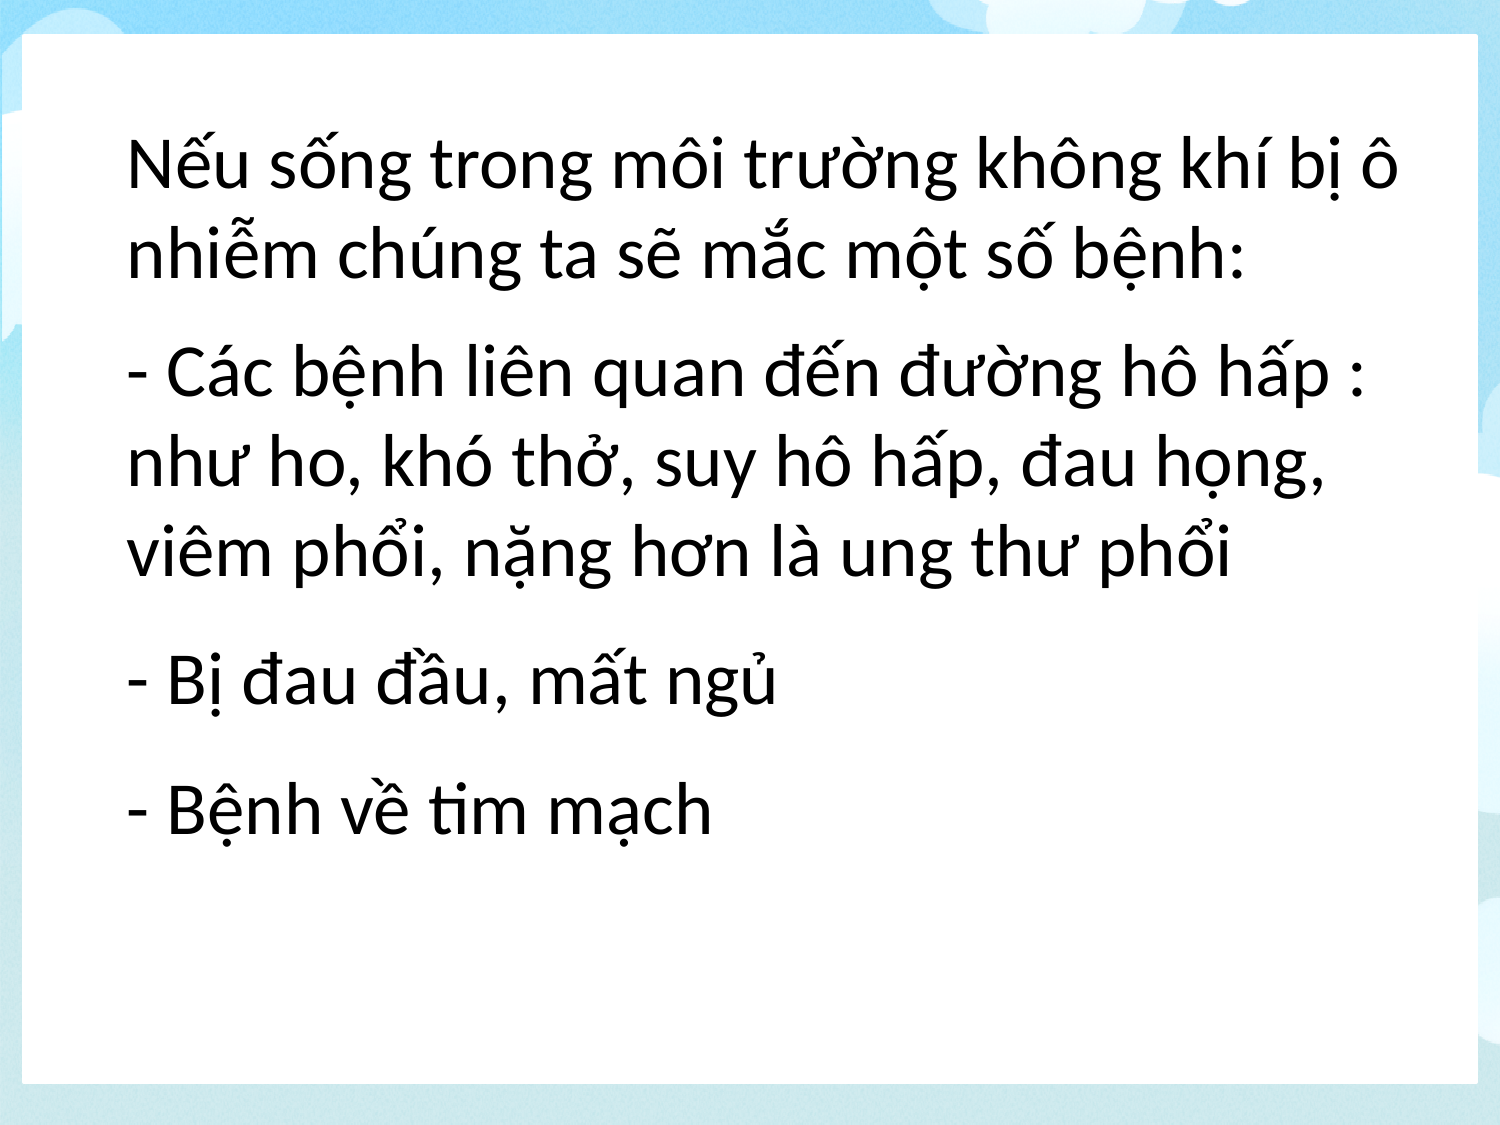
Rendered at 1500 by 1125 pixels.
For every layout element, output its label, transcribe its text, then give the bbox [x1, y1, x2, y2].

text_box - Các bệnh liên quan đến đường hô hấp : như ho, khó thở, suy hô hấp, đau họng, viêm phổi, nặng hơn là ung thư phổi [112, 314, 1471, 600]
text_box Nếu sống trong môi trường không khí bị ô nhiễm chúng ta sẽ mắc một số bệnh: [112, 105, 1447, 301]
text_box - Bệnh về tim mạch [112, 751, 1192, 857]
text_box - Bị đau đầu, mất ngủ [112, 621, 1353, 727]
picture [0, 0, 1500, 1125]
